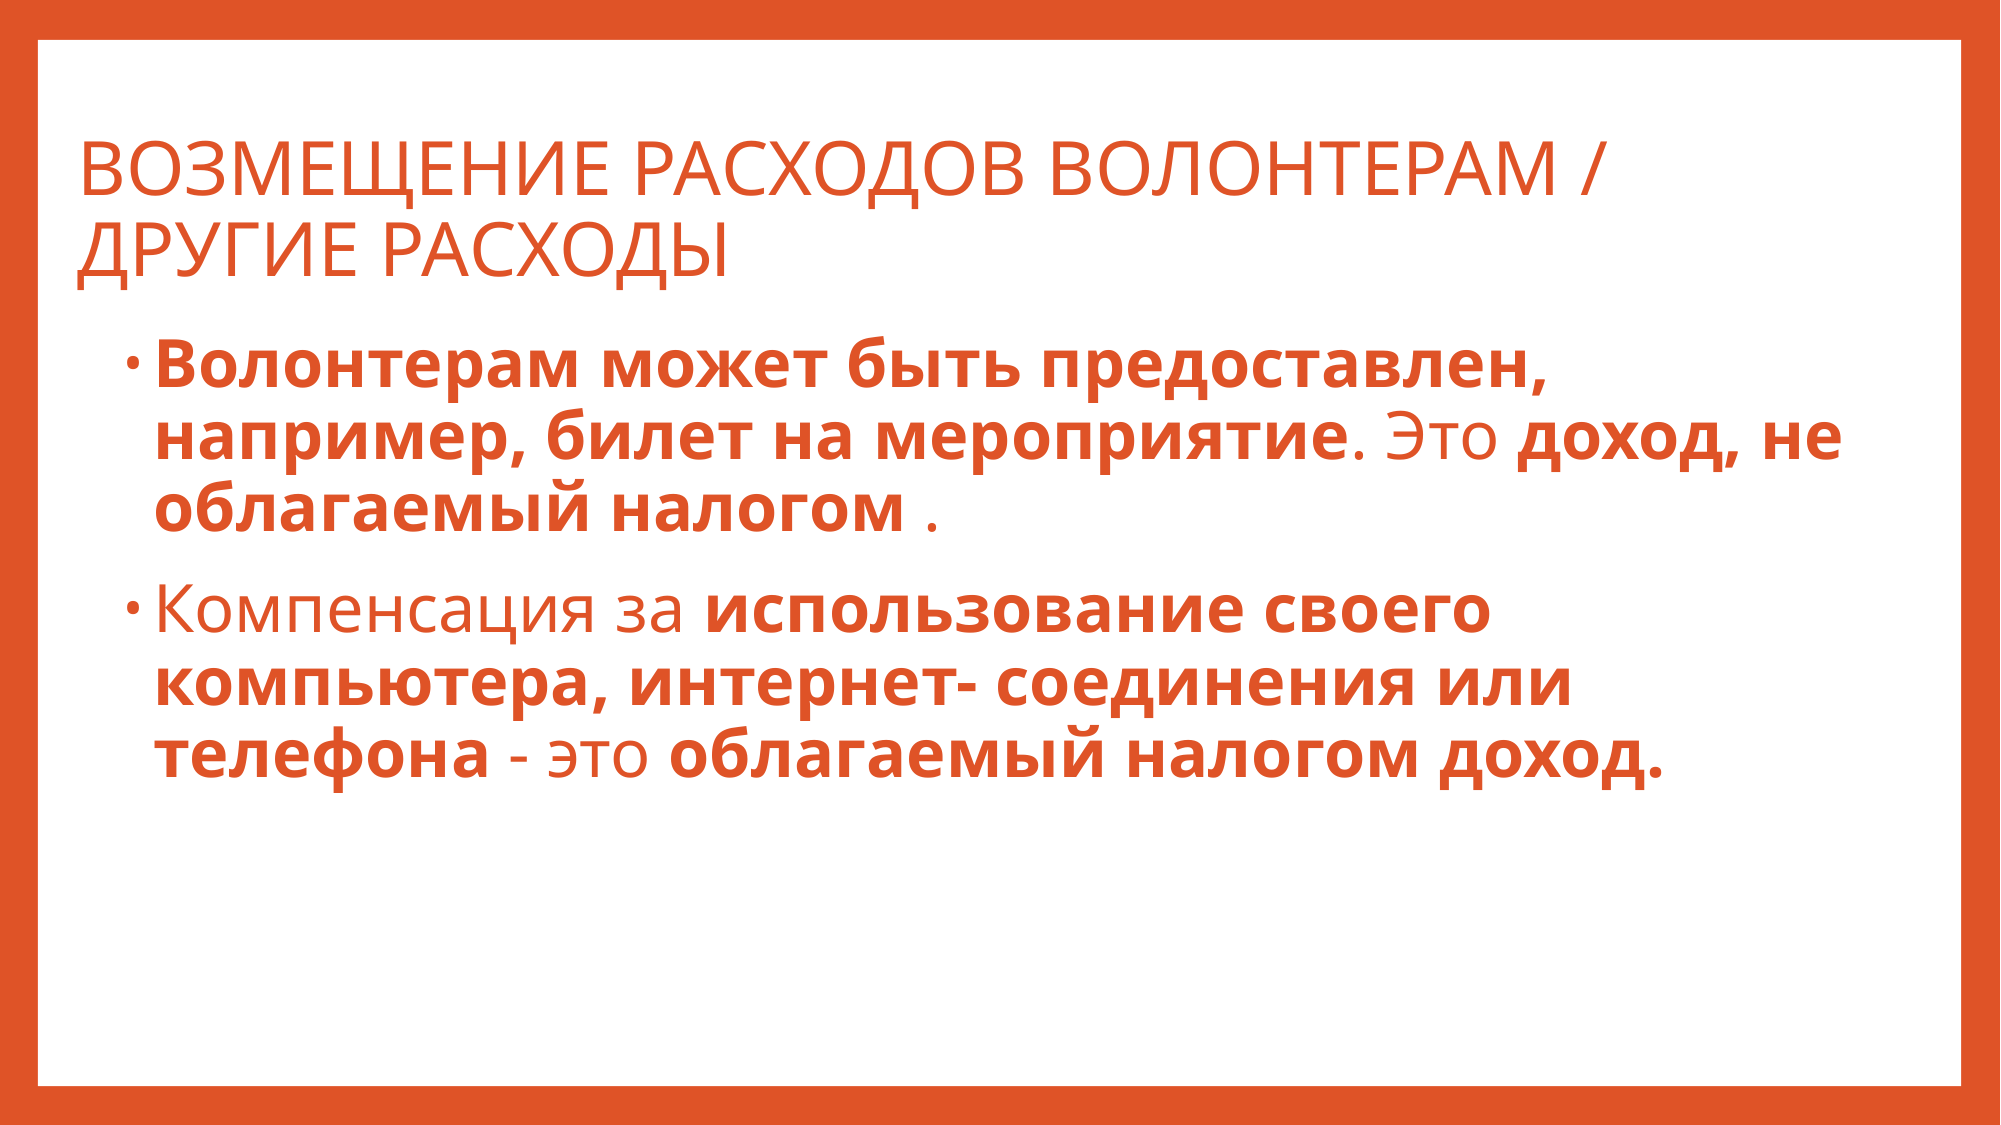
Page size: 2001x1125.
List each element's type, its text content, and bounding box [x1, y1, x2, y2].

title ВОЗМЕЩЕНИЕ РАСХОДОВ ВОЛОНТЕРАМ / ДРУГИЕ РАСХОДЫ [62, 99, 1955, 323]
list Волонтерам может быть предоставлен, например, билет на мероприятие. Это доход, не облагаемый налогом . Компенсация за использование своего компьютера, интернет- соединения или телефона - это облагаемый налогом доход. [100, 322, 1937, 1055]
